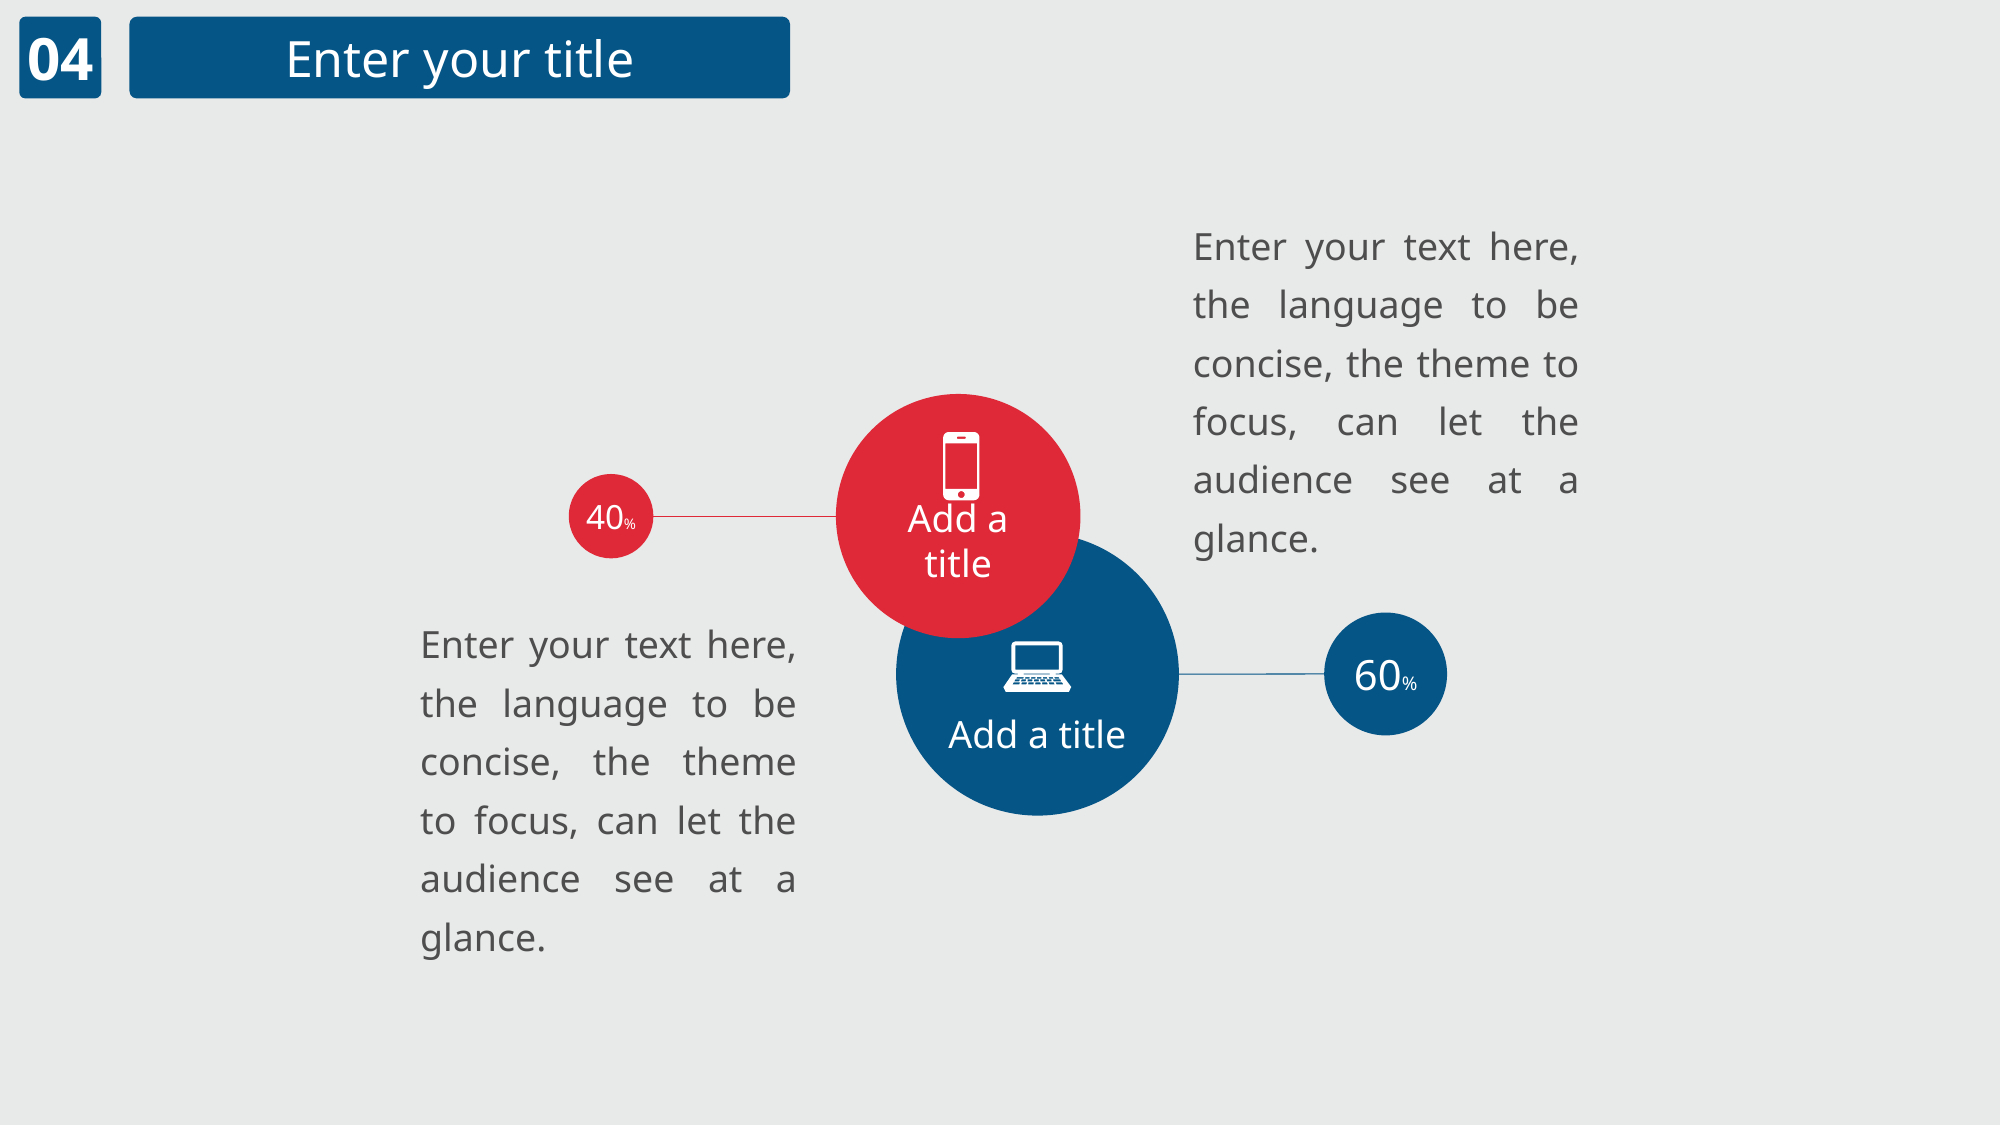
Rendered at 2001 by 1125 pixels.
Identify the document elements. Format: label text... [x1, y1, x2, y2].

text_box Add a title [835, 393, 1081, 639]
text_box Add a title [896, 538, 1179, 816]
text_box 40% [568, 473, 654, 559]
text_box [1003, 641, 1072, 692]
text_box [943, 432, 980, 501]
text_box Enter your title [129, 16, 791, 99]
text_box 04 [19, 16, 102, 99]
text_box 60% [1324, 612, 1448, 736]
text_box Enter your text here, the language to be concise, the theme to focus, can let the audience see at a glance. [405, 600, 812, 955]
text_box Enter your text here, the language to be concise, the theme to focus, can let the audience see at a glance. [1178, 201, 1595, 568]
